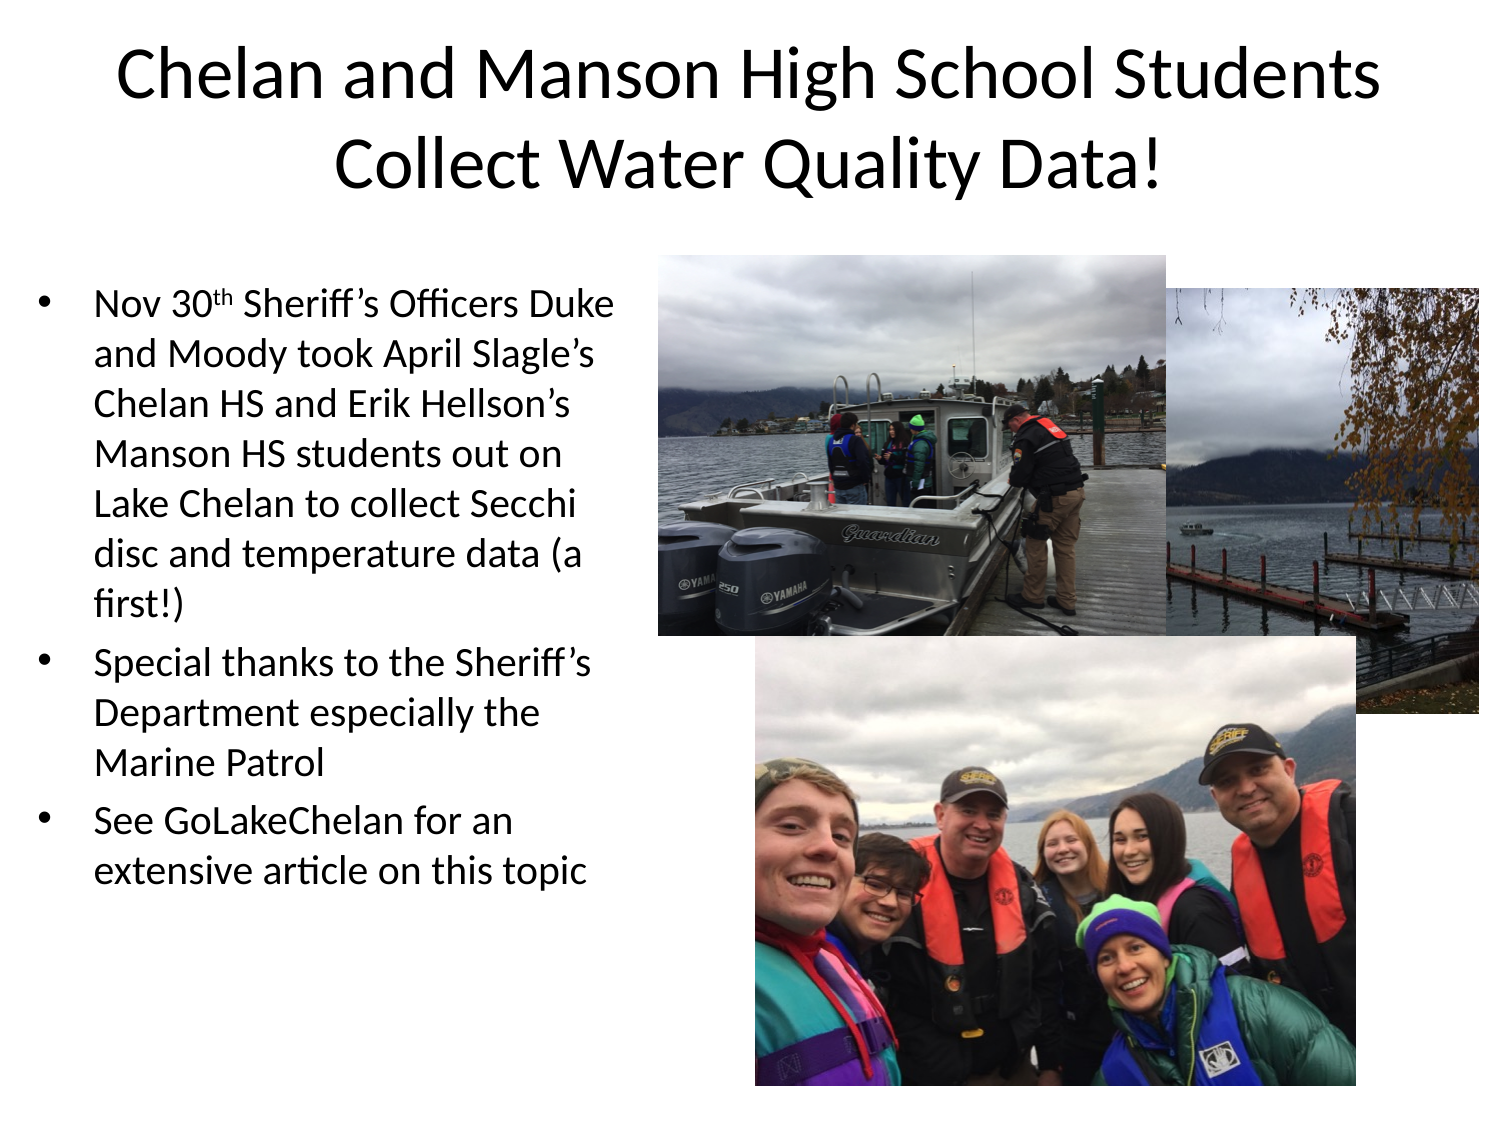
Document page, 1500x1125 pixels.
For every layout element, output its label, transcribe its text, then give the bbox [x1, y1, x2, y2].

list Nov 30th Sheriff’s Officers Duke and Moody took April Slagle’s Chelan HS and Erik Hellson’s Manson HS students out on Lake Chelan to collect Secchi disc and temperature data (a first!) Special thanks to the Sheriff’s Department especially the Marine Patrol See GoLakeChelan for an extensive article on this topic [22, 268, 659, 1090]
title Chelan and Manson High School Students Collect Water Quality Data! [75, 20, 1425, 208]
picture [658, 255, 1479, 1087]
